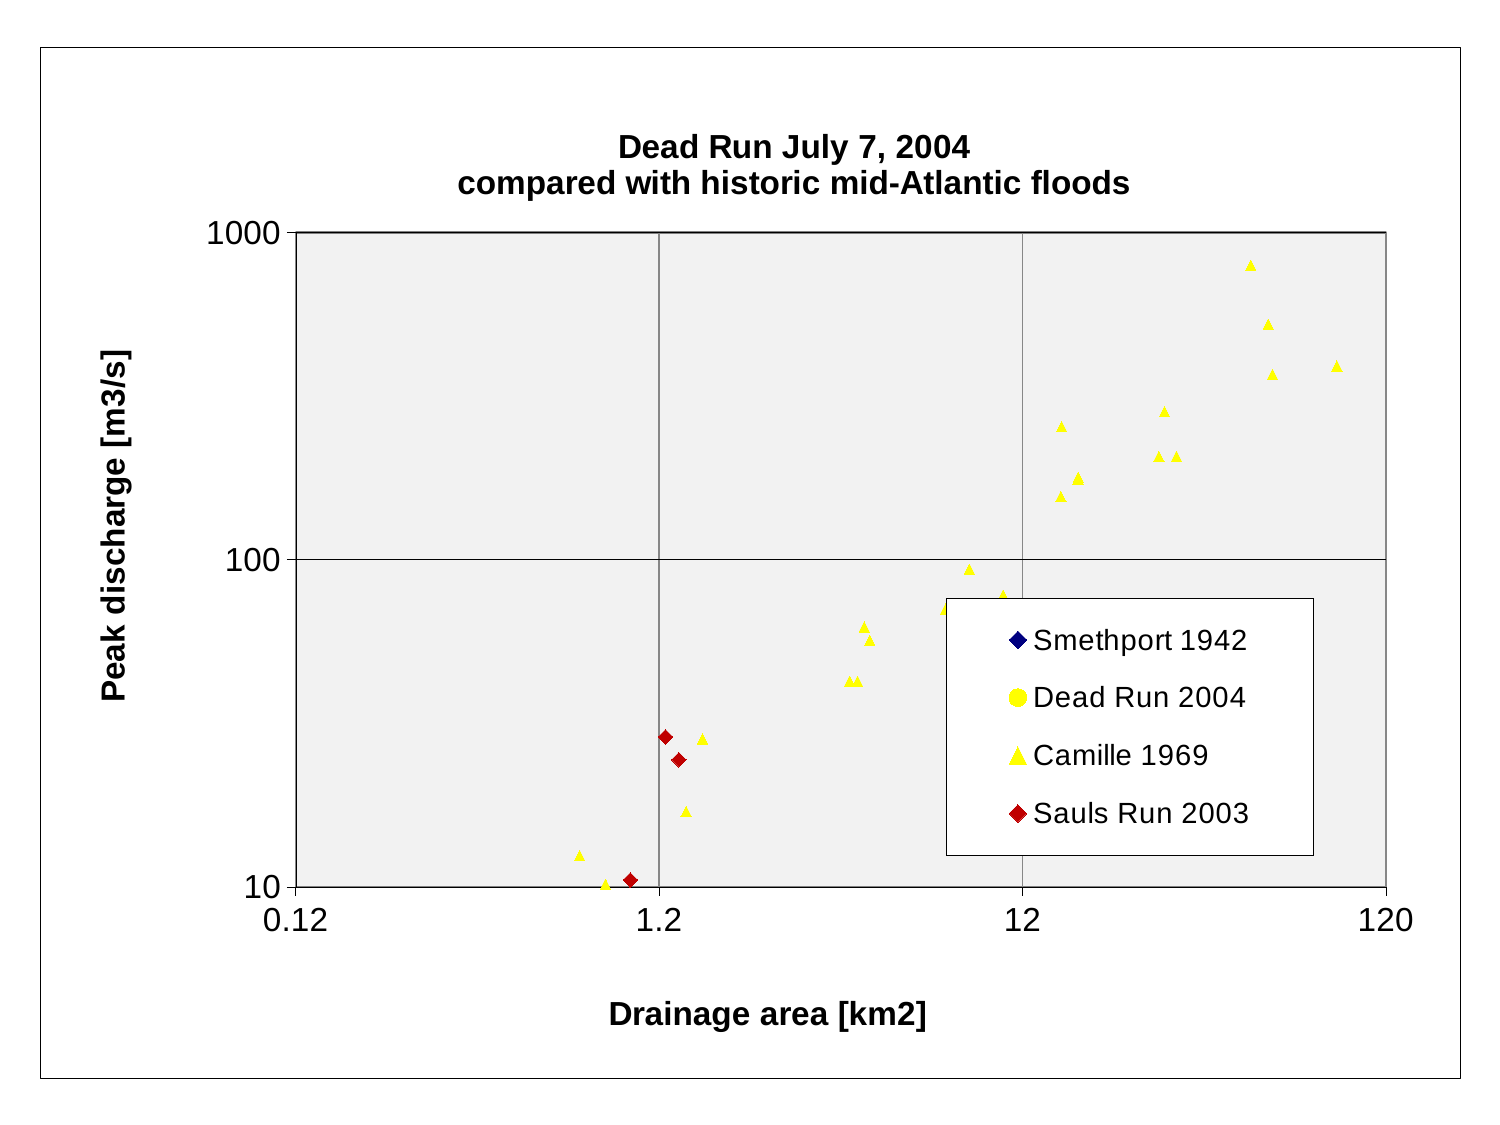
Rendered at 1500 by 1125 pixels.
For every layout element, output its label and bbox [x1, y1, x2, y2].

chart [39, 46, 1461, 1079]
